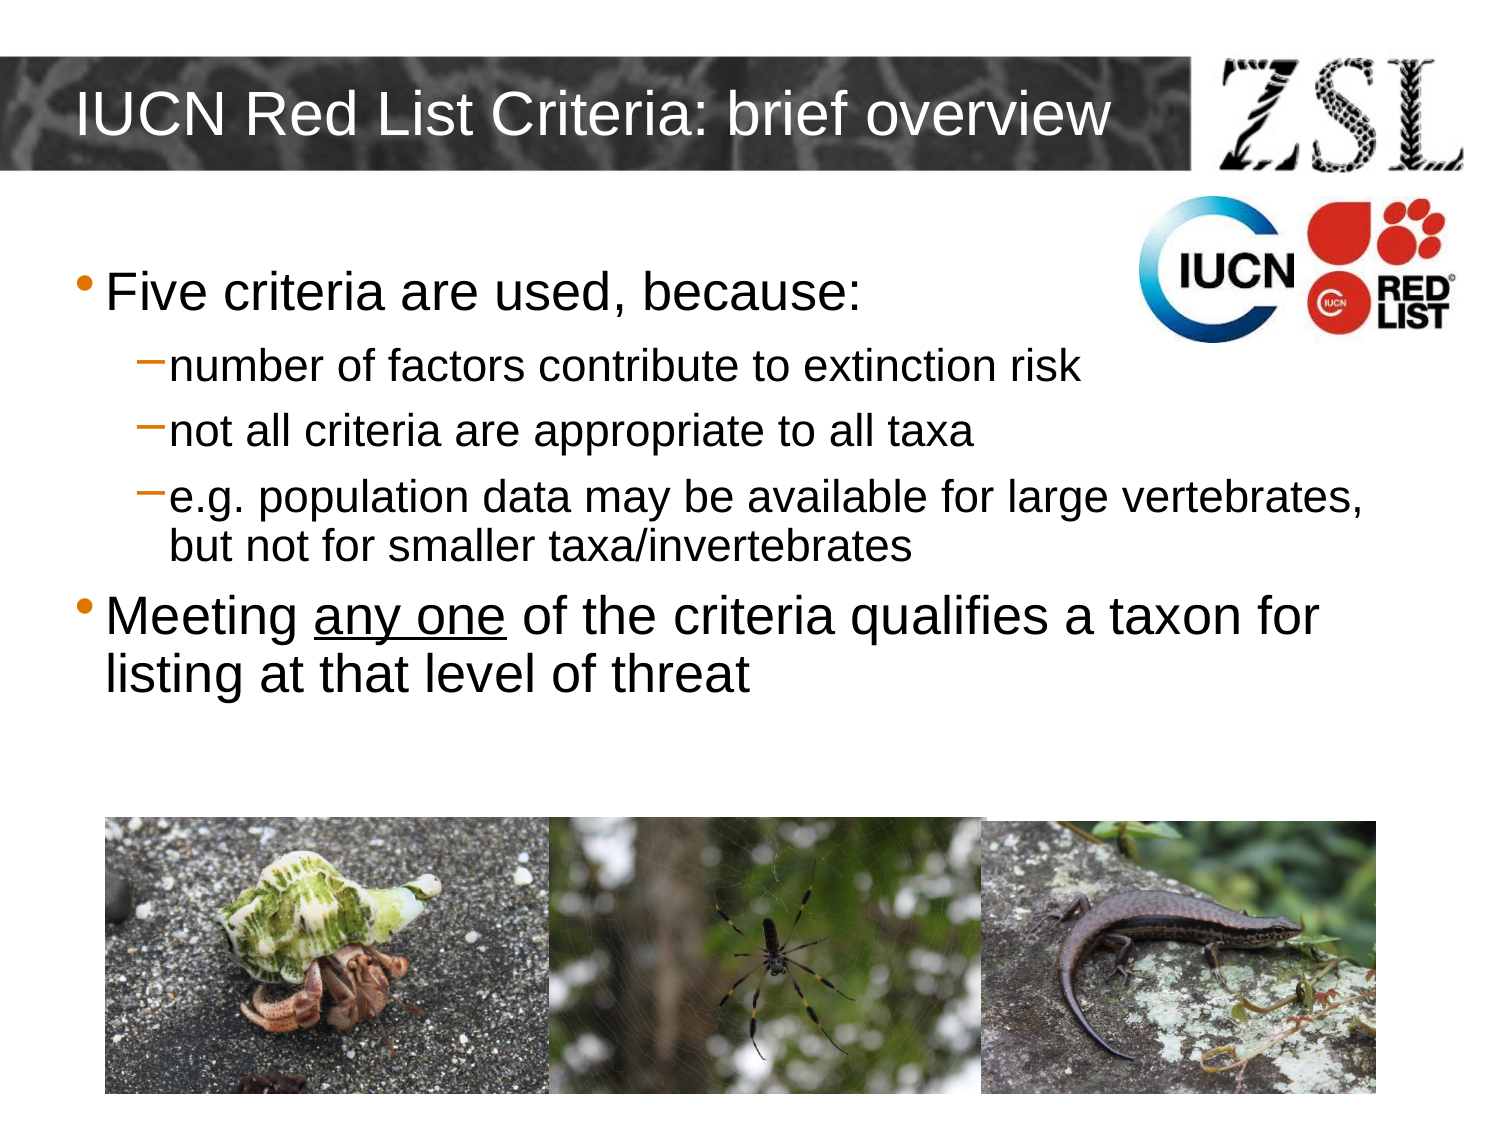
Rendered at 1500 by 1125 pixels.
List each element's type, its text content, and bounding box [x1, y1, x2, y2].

picture [0, 0, 1500, 1125]
title IUCN Red List Criteria: brief overview [74, 64, 1179, 165]
list Five criteria are used, because: number of factors contribute to extinction risk not all criteria are appropriate to all taxa e.g. population data may be available for large vertebrates, but not for smaller taxa/invertebrates Meeting any one of the criteria qualifies a taxon for listing at that level of threat [74, 264, 1425, 1035]
